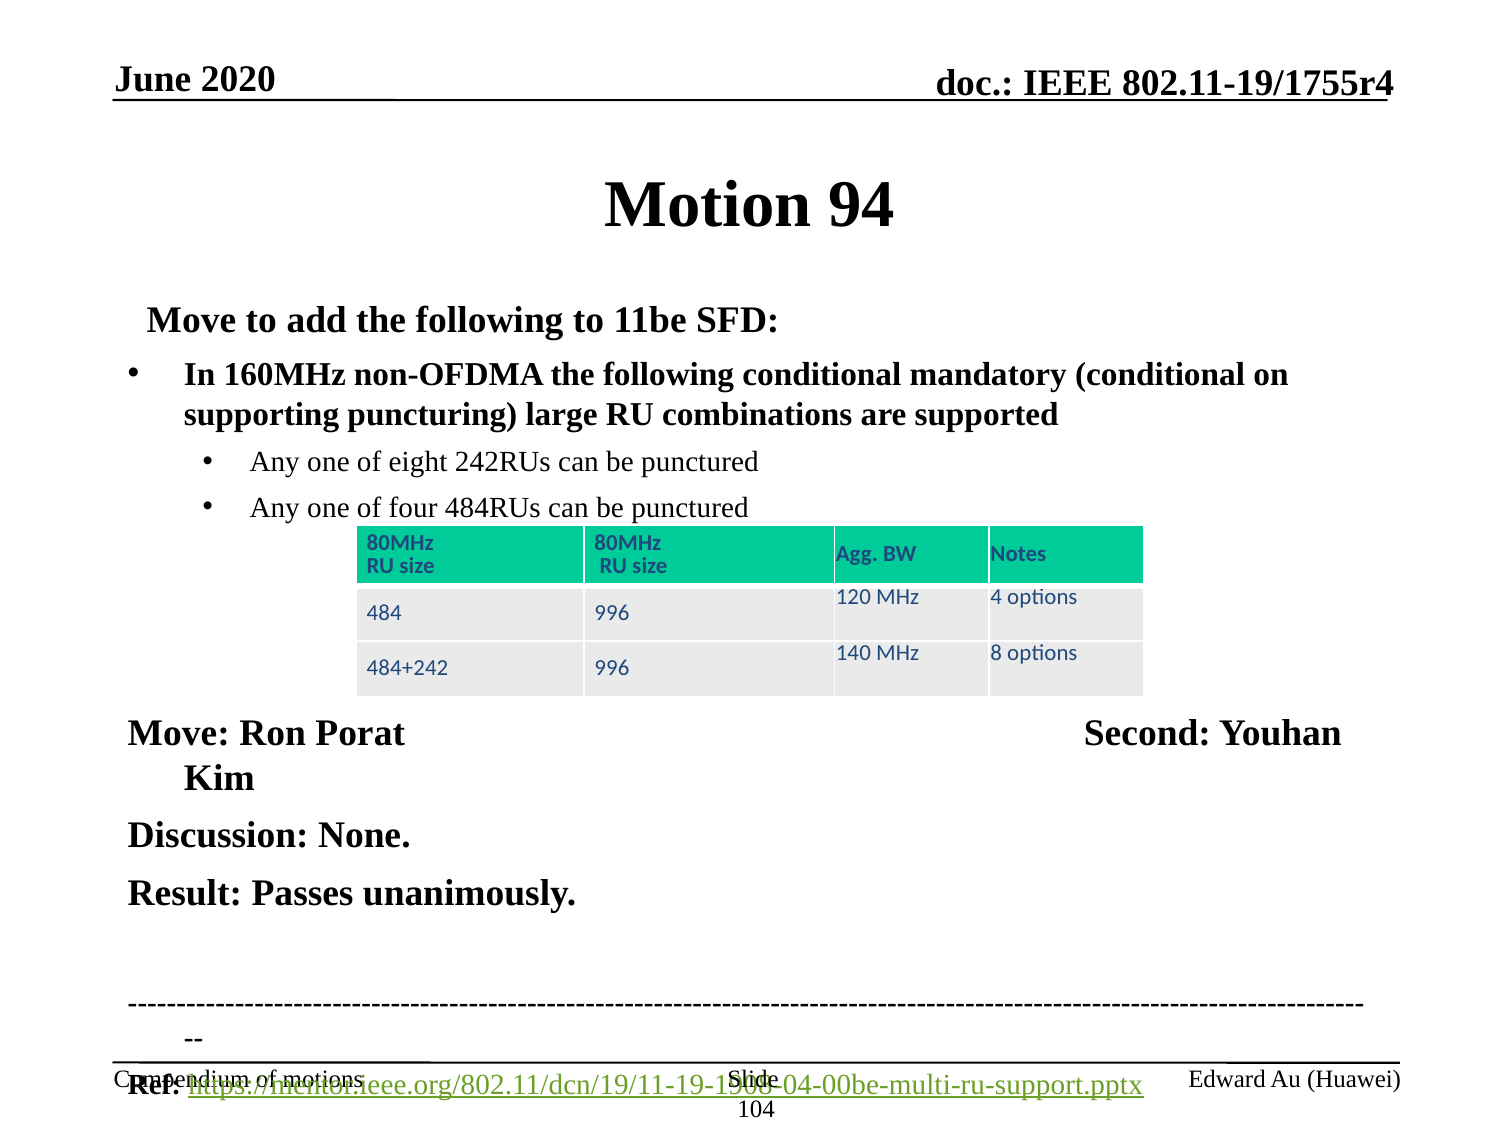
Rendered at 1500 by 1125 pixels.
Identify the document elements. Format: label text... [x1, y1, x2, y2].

table_header 80MHz RU size [585, 526, 834, 583]
table_header Notes [990, 526, 1143, 583]
title Motion 94 [112, 112, 1388, 286]
table_cell 120 MHz [835, 589, 988, 640]
table_header 80MHz RU size [357, 526, 583, 583]
slide_number Slide 104 [712, 1061, 800, 1123]
table_cell 996 [585, 589, 834, 640]
table_cell 484 [357, 589, 583, 640]
table_cell 8 options [990, 642, 1143, 696]
table_cell 484+242 [357, 642, 583, 696]
list Move to add the following to 11be SFD: In 160MHz non-OFDMA the following conditional mandatory (conditional on supporting puncturing) large RU combinations are supported Any one of eight 242RUs can be punctured Any one of four 484RUs can be punctured Move: Ron Porat Second: Youhan Kim Discussion: None. Result: Passes unanimously. --------------------------------------------------------------------------------------------------------------------------------- Ref: https://mentor.ieee.org/802.11/dcn/19/11-19-1908-04-00be-multi-ru-support.pptx [112, 286, 1388, 1071]
table_cell 140 MHz [835, 642, 988, 696]
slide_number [114, 54, 423, 100]
table_header Agg. BW [835, 526, 988, 583]
table_cell 996 [585, 642, 834, 696]
table_cell 4 options [990, 589, 1143, 640]
footer Edward Au (Huawei) [878, 1061, 1402, 1093]
